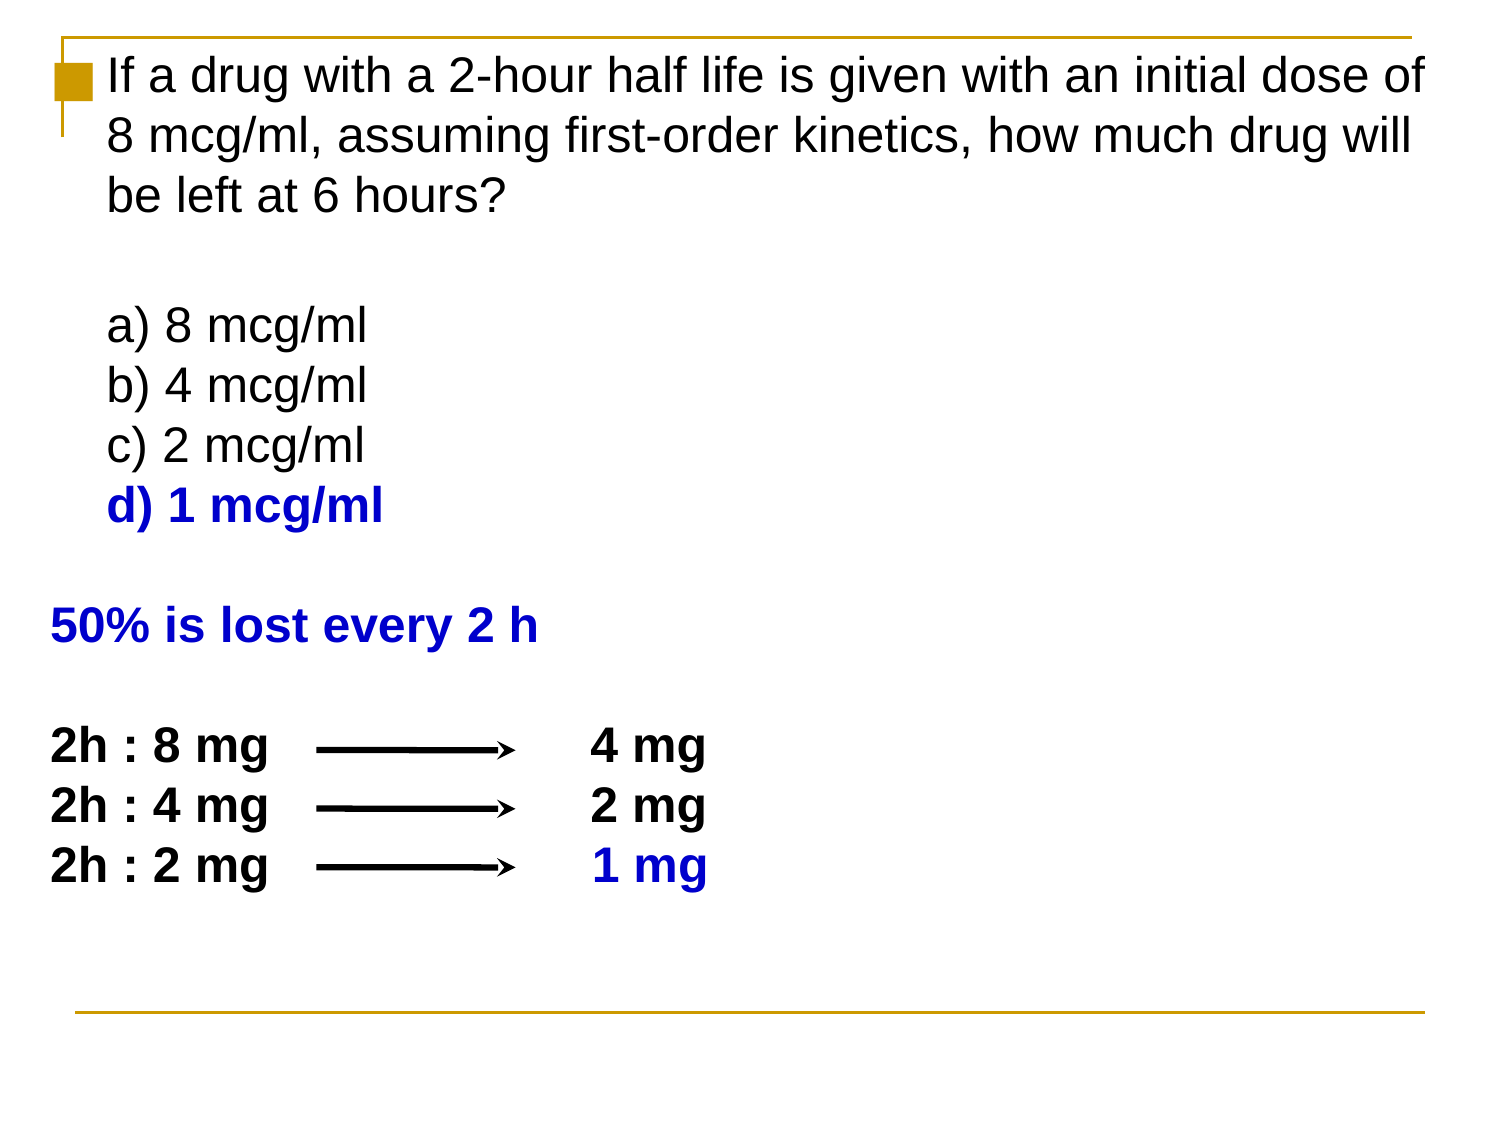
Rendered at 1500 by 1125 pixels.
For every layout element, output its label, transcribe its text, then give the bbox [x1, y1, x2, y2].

list If a drug with a 2-hour half life is given with an initial dose of 8 mcg/ml, assuming first-order kinetics, how much drug will be left at 6 hours? a) 8 mcg/ml b) 4 mcg/ml c) 2 mcg/ml d) 1 mcg/ml 50% is lost every 2 h 2h : 8 mg 4 mg 2h : 4 mg 2 mg 2h : 2 mg 1 mg [35, 35, 1454, 950]
